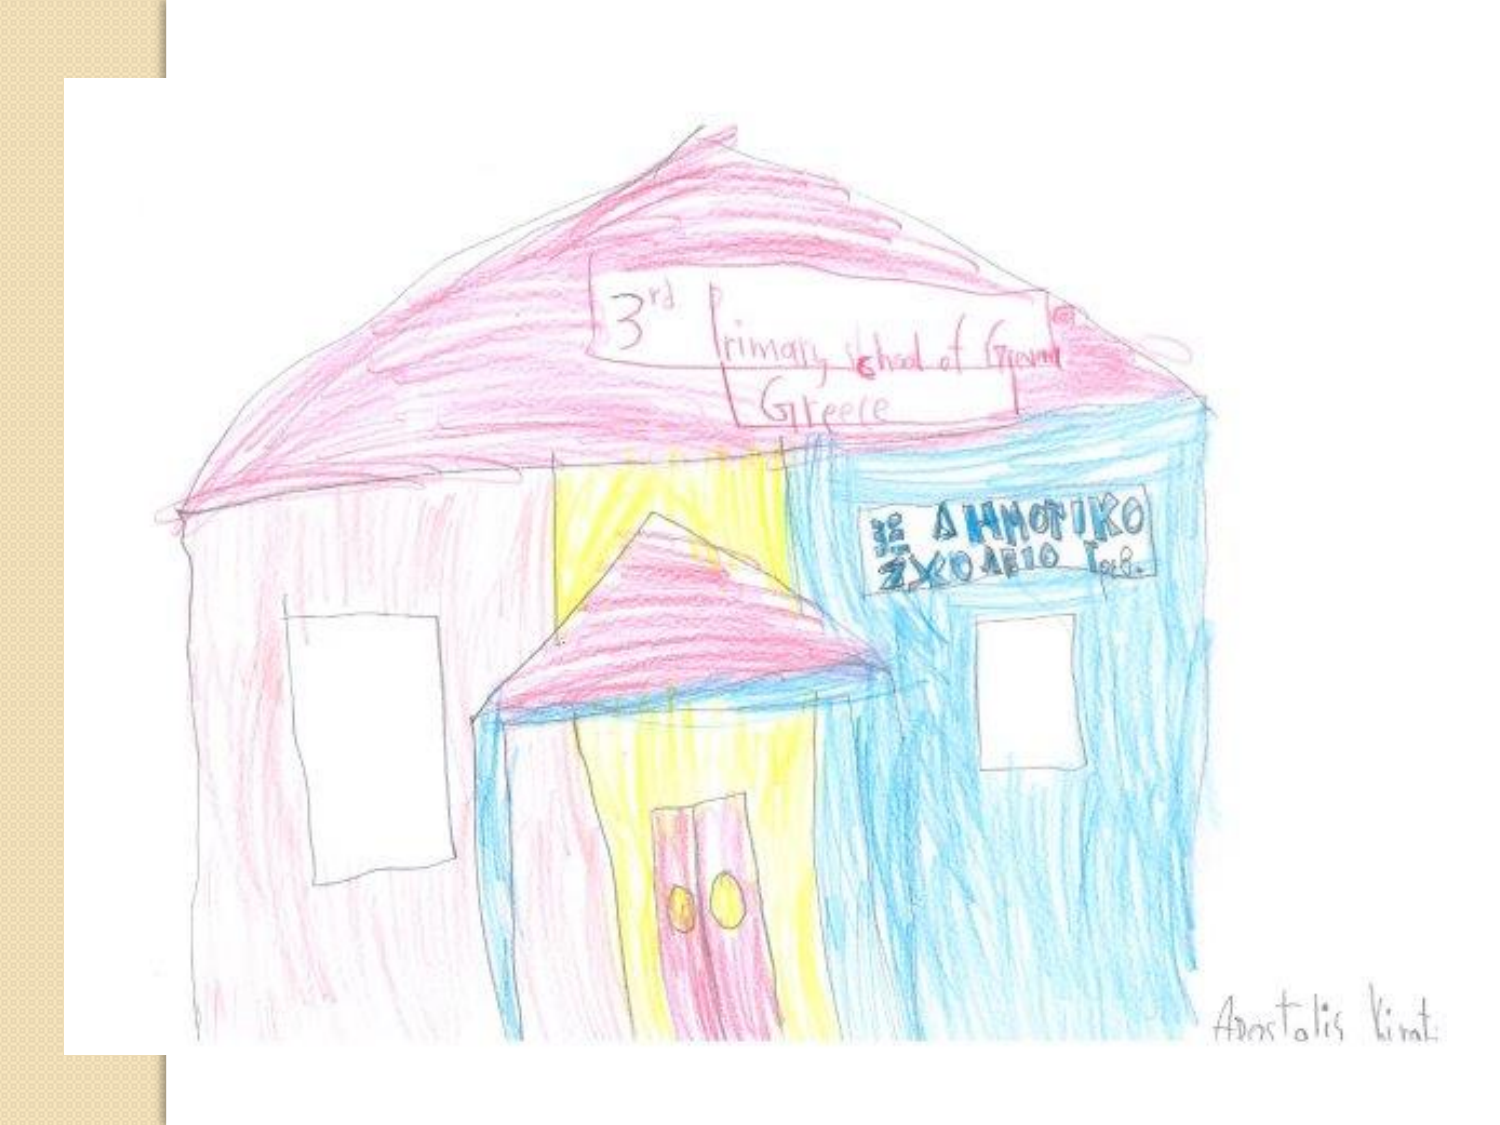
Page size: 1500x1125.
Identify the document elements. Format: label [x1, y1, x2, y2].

picture [64, 78, 1448, 1055]
